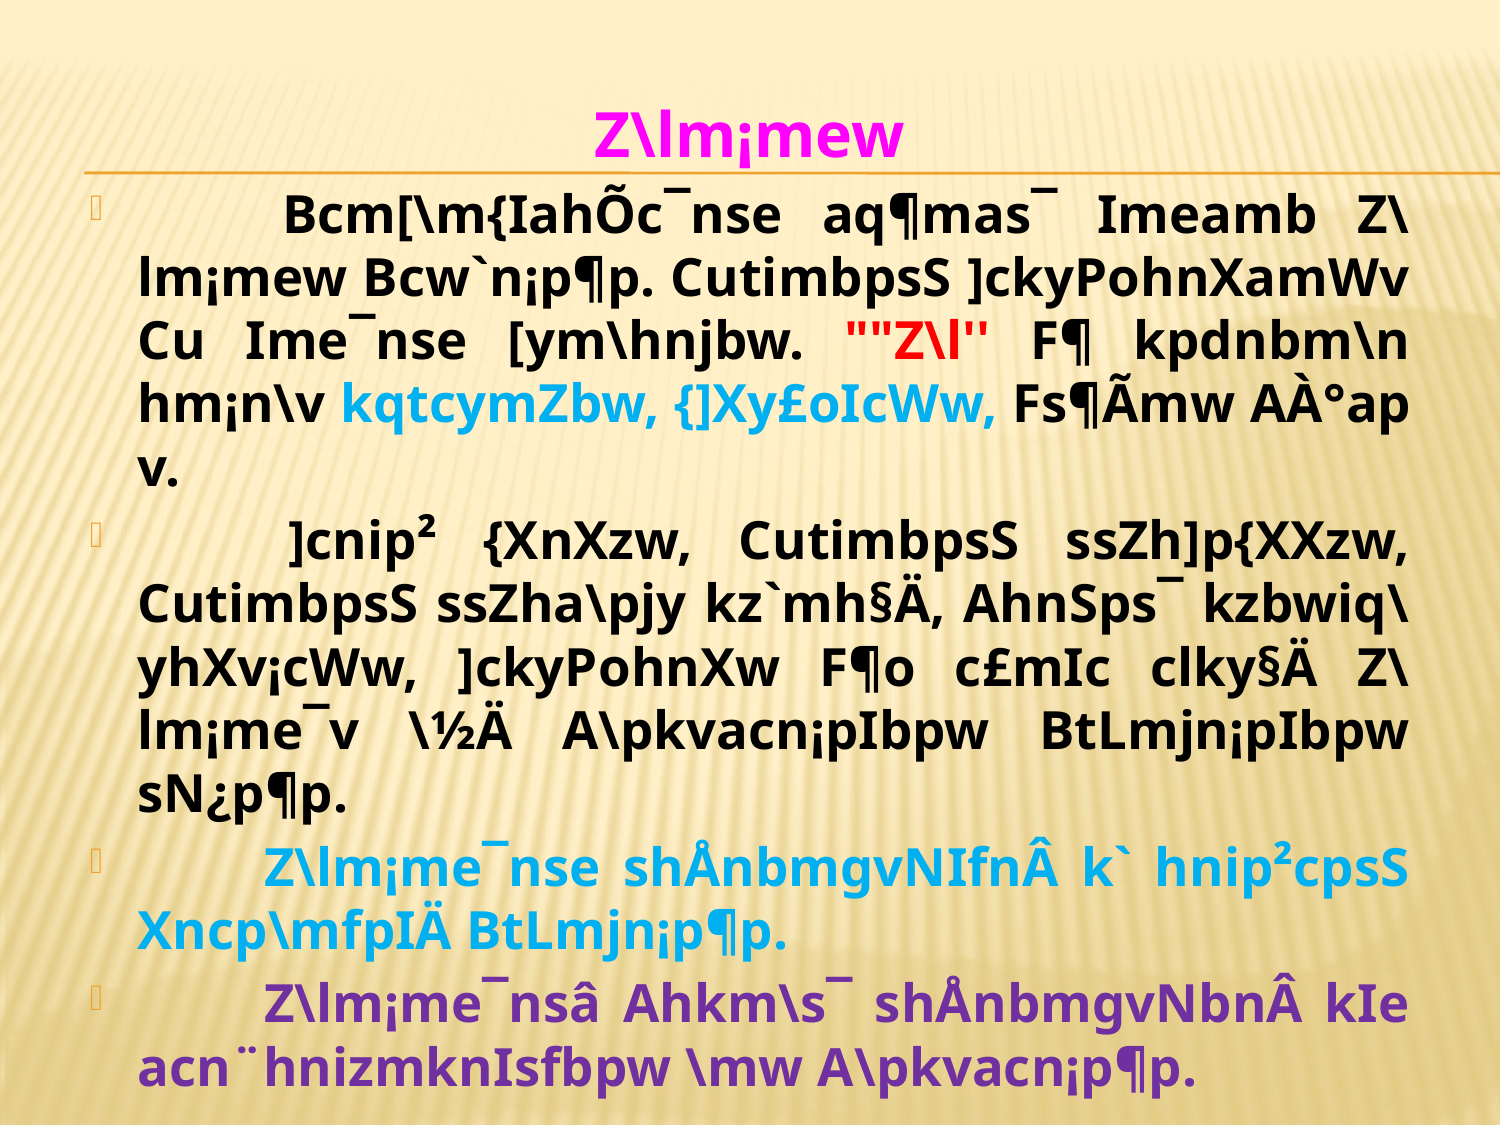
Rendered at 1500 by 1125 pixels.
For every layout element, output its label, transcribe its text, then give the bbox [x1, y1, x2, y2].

list Z\lm¡mew Bcm[\m{IahÕc¯nse aq¶mas¯ Imeamb Z\lm¡mew Bcw`n¡p¶p. CutimbpsS ]ckyPohnXamWv Cu Ime¯nse [ym\hnjbw. ""Z\l'' F¶ kpdnbm\n hm¡n\v kqtcymZbw, {]Xy£oIcWw, Fs¶Ãmw AÀ°ap­v. ]cnip² {XnXzw, CutimbpsS ssZh]p{XXzw, CutimbpsS ssZha\pjy kz`mh§Ä, AhnSps¯ kzbwiq\yhXv¡cWw, ]ckyPohnXw F¶o c£mIc clky§Ä Z\lm¡me¯v \½Ä A\pkvacn¡pIbpw BtLmjn¡pIbpw sN¿p¶p. Z\lm¡me¯nse shÅnbmgvNIfnÂ k` hnip²cpsS Xncp\mfpIÄ BtLmjn¡p¶p. Z\lm¡me¯nsâ Ahkm\s¯ shÅnbmgvNbnÂ kIe acn¨hnizmknIsfbpw \mw A\pkvacn¡p¶p. [75, 87, 1425, 1113]
